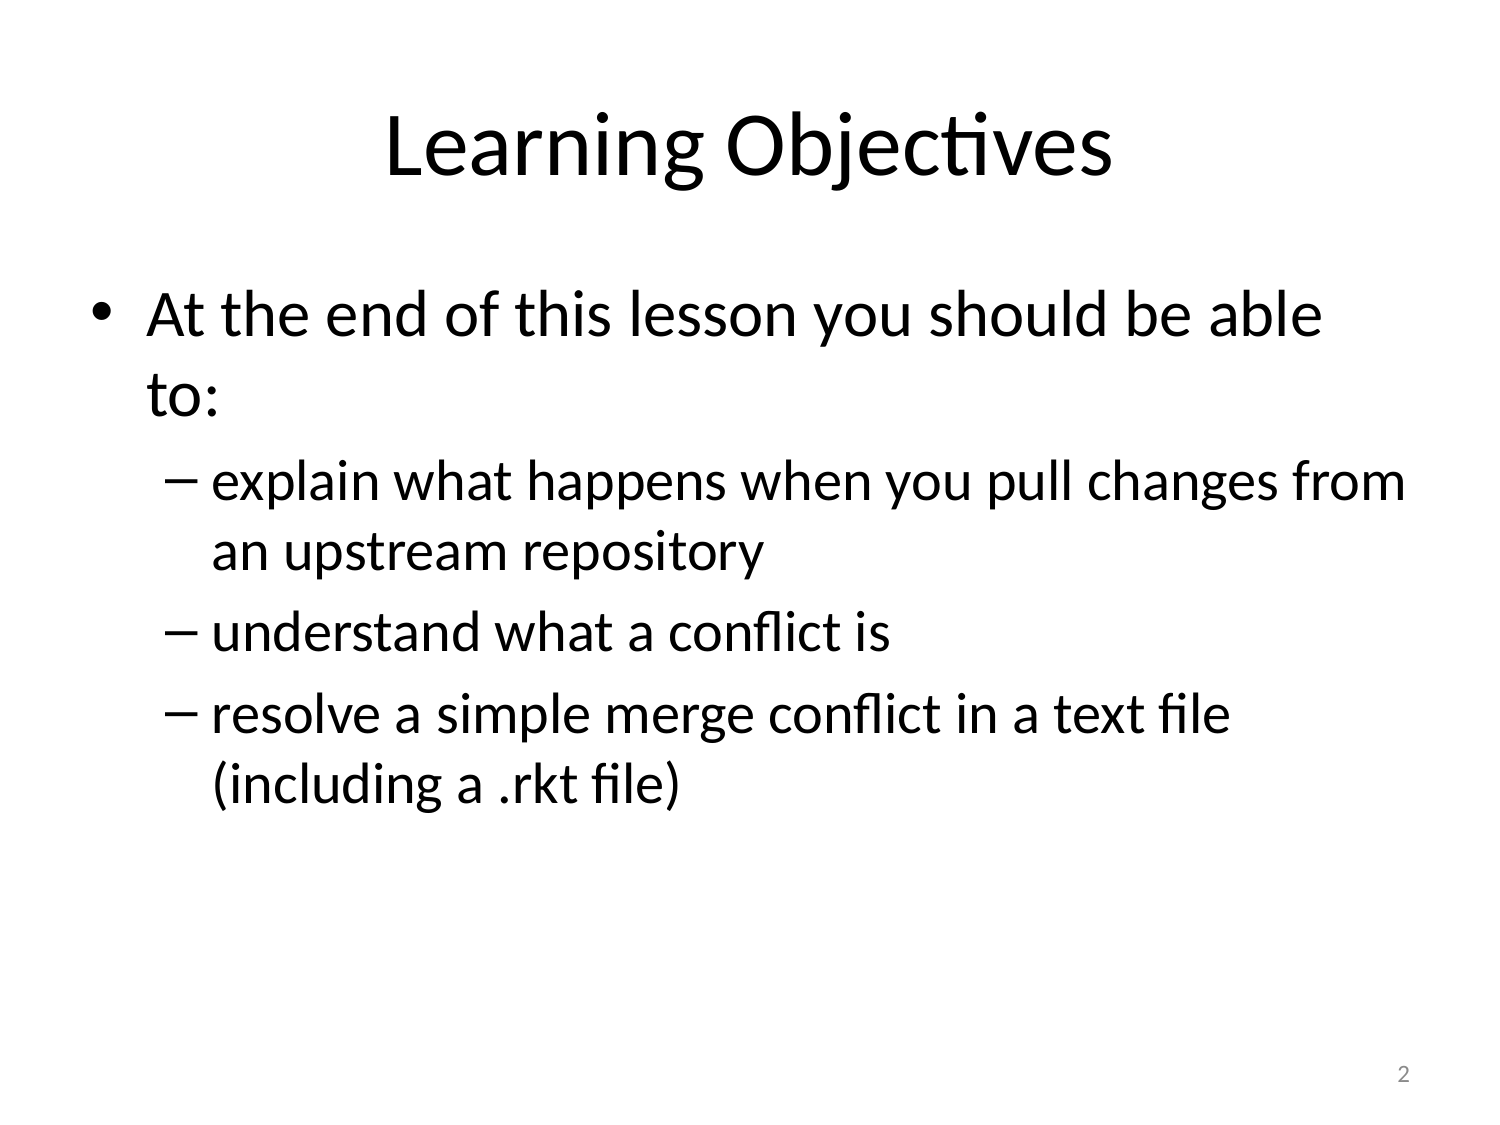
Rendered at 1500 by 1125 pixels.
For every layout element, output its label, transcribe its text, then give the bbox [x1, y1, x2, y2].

title Learning Objectives [75, 45, 1425, 233]
list At the end of this lesson you should be able to: explain what happens when you pull changes from an upstream repository understand what a conflict is resolve a simple merge conflict in a text file (including a .rkt file) [75, 262, 1425, 1005]
slide_number 2 [1074, 1042, 1425, 1103]
